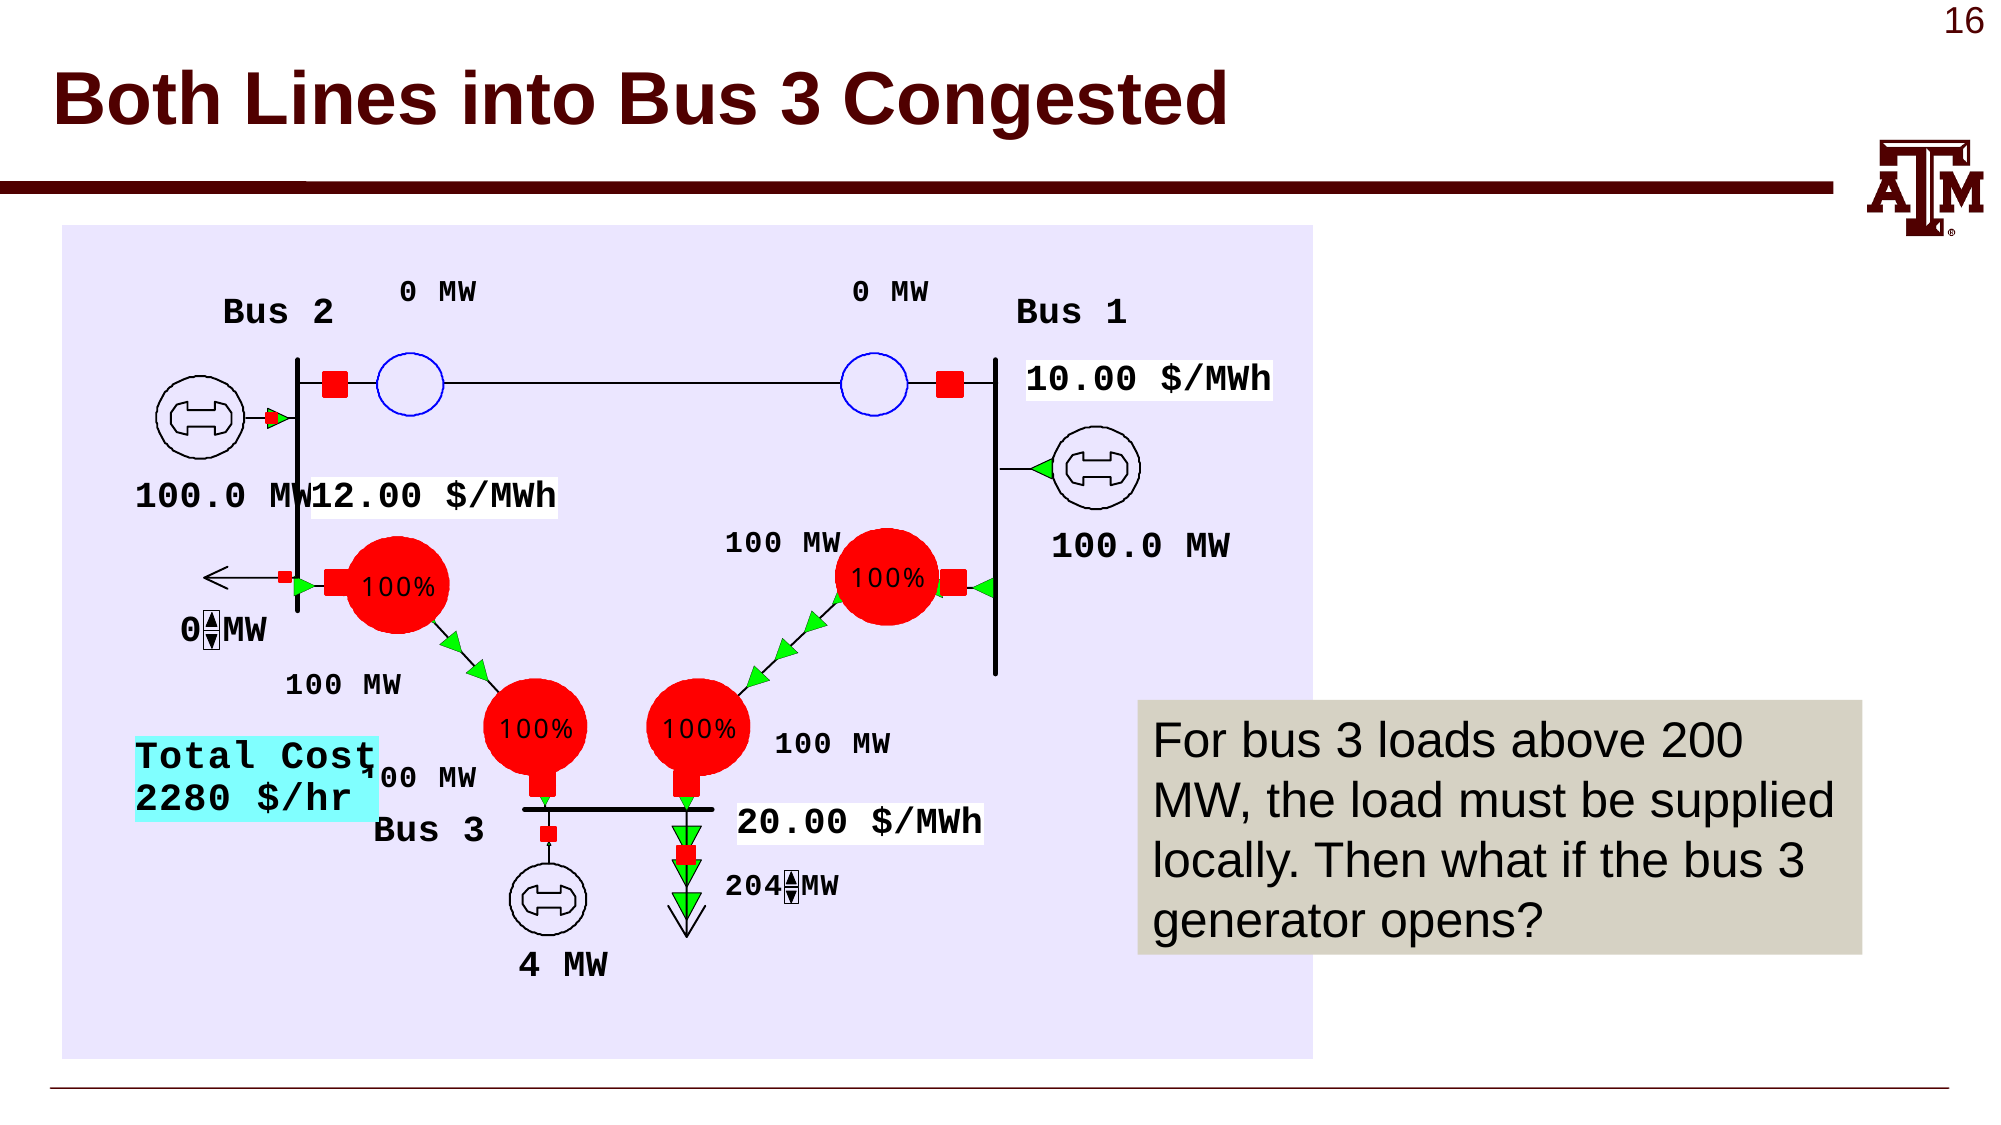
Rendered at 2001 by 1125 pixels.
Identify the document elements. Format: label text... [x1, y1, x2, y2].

picture [62, 224, 1314, 1060]
text_box For bus 3 loads above 200 MW, the load must be supplied locally. Then what if the bus 3 generator opens? [1318, 699, 1863, 955]
picture [1850, 112, 2000, 263]
title Both Lines into Bus 3 Congested [37, 12, 1826, 189]
